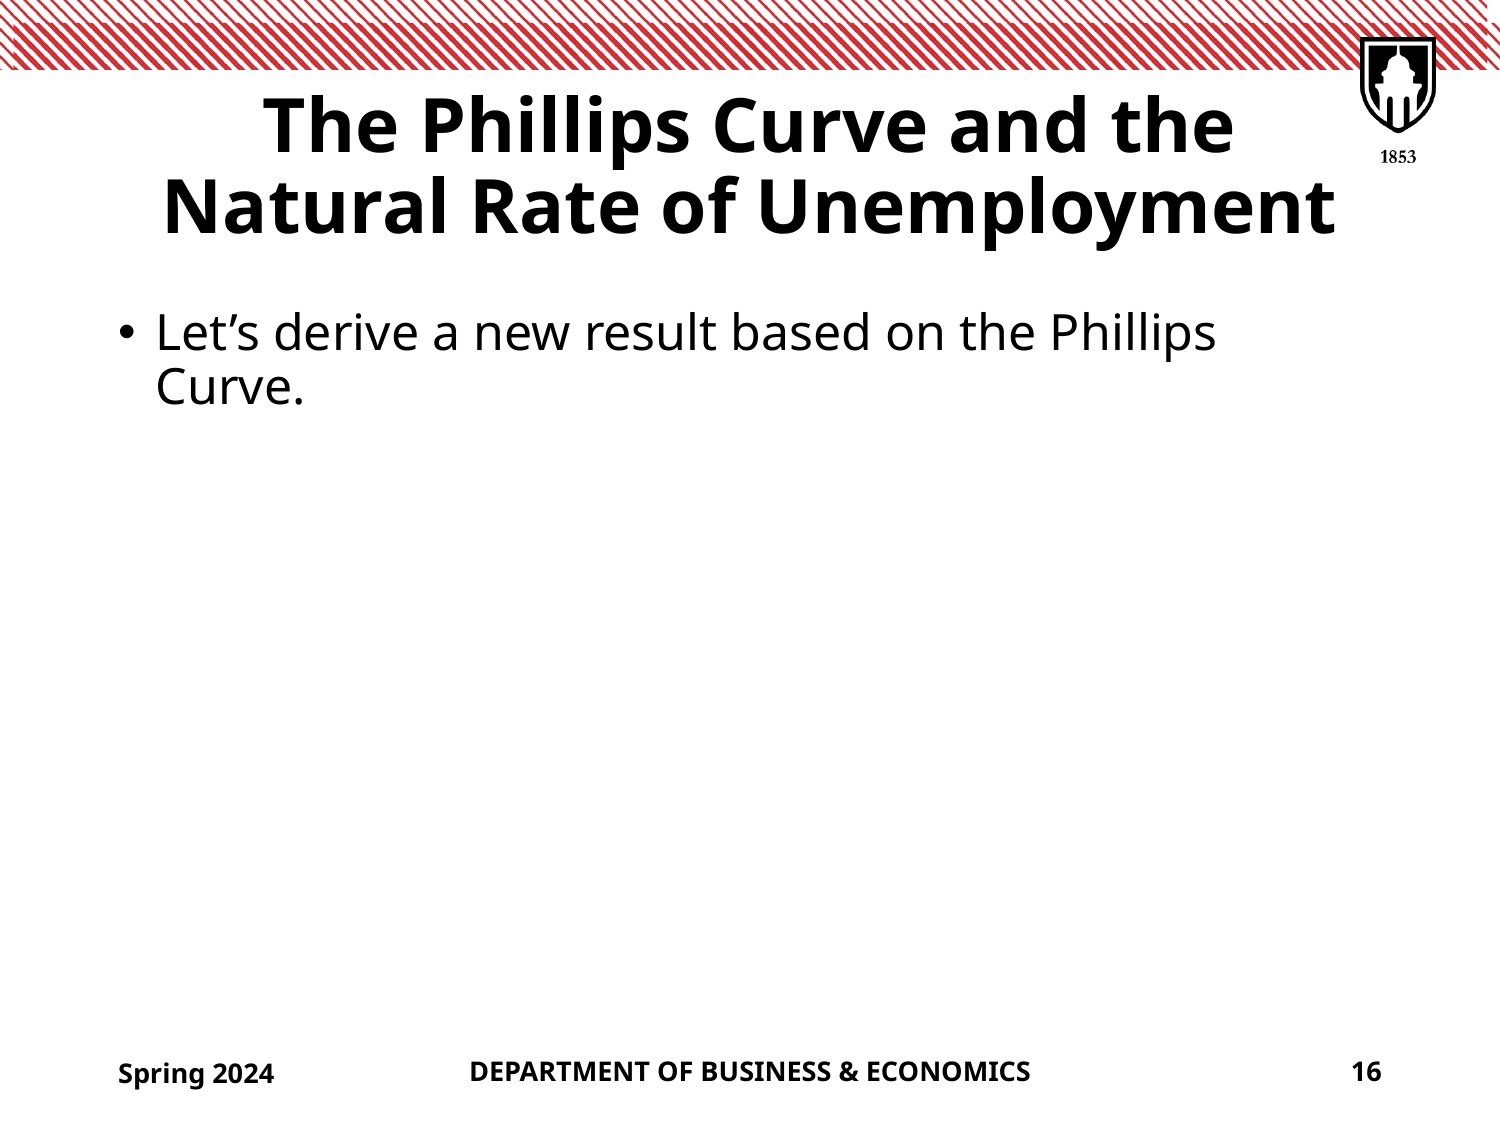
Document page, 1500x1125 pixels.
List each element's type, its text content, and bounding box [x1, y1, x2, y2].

slide_number Spring 2024 [103, 1042, 277, 1103]
footer DEPARTMENT OF BUSINESS & ECONOMICS [277, 1042, 1059, 1103]
slide_number 16 [1059, 1042, 1397, 1103]
title The Phillips Curve and the Natural Rate of Unemployment [103, 59, 1397, 278]
picture [0, 0, 1500, 163]
